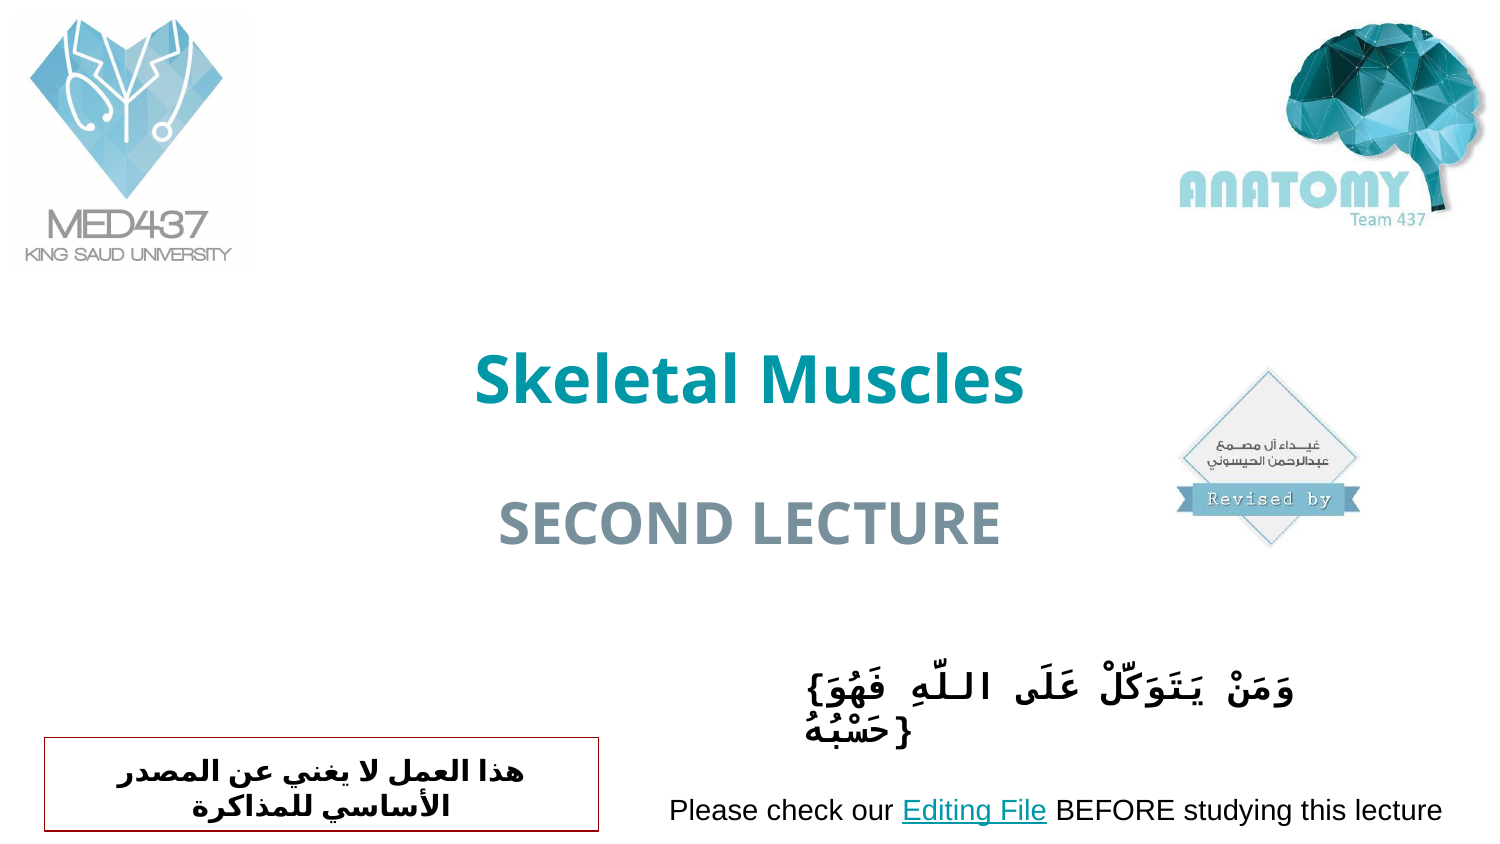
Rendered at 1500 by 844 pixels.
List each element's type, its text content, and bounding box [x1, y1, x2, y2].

text_box Please check our Editing File BEFORE studying this lecture [654, 775, 1486, 807]
text_box هذا العمل لا يغني عن المصدر الأساسي للمذاكرة [44, 737, 599, 832]
picture [1156, 340, 1381, 565]
picture [1156, 0, 1500, 256]
text_box {وَمَنْ يَتَوَكَّلْ عَلَى اللَّهِ فَهُوَ حَسْبُهُ} [789, 649, 1425, 744]
picture [14, 13, 250, 271]
subtitle Skeletal Muscles SECOND LECTURE [14, 321, 1486, 617]
